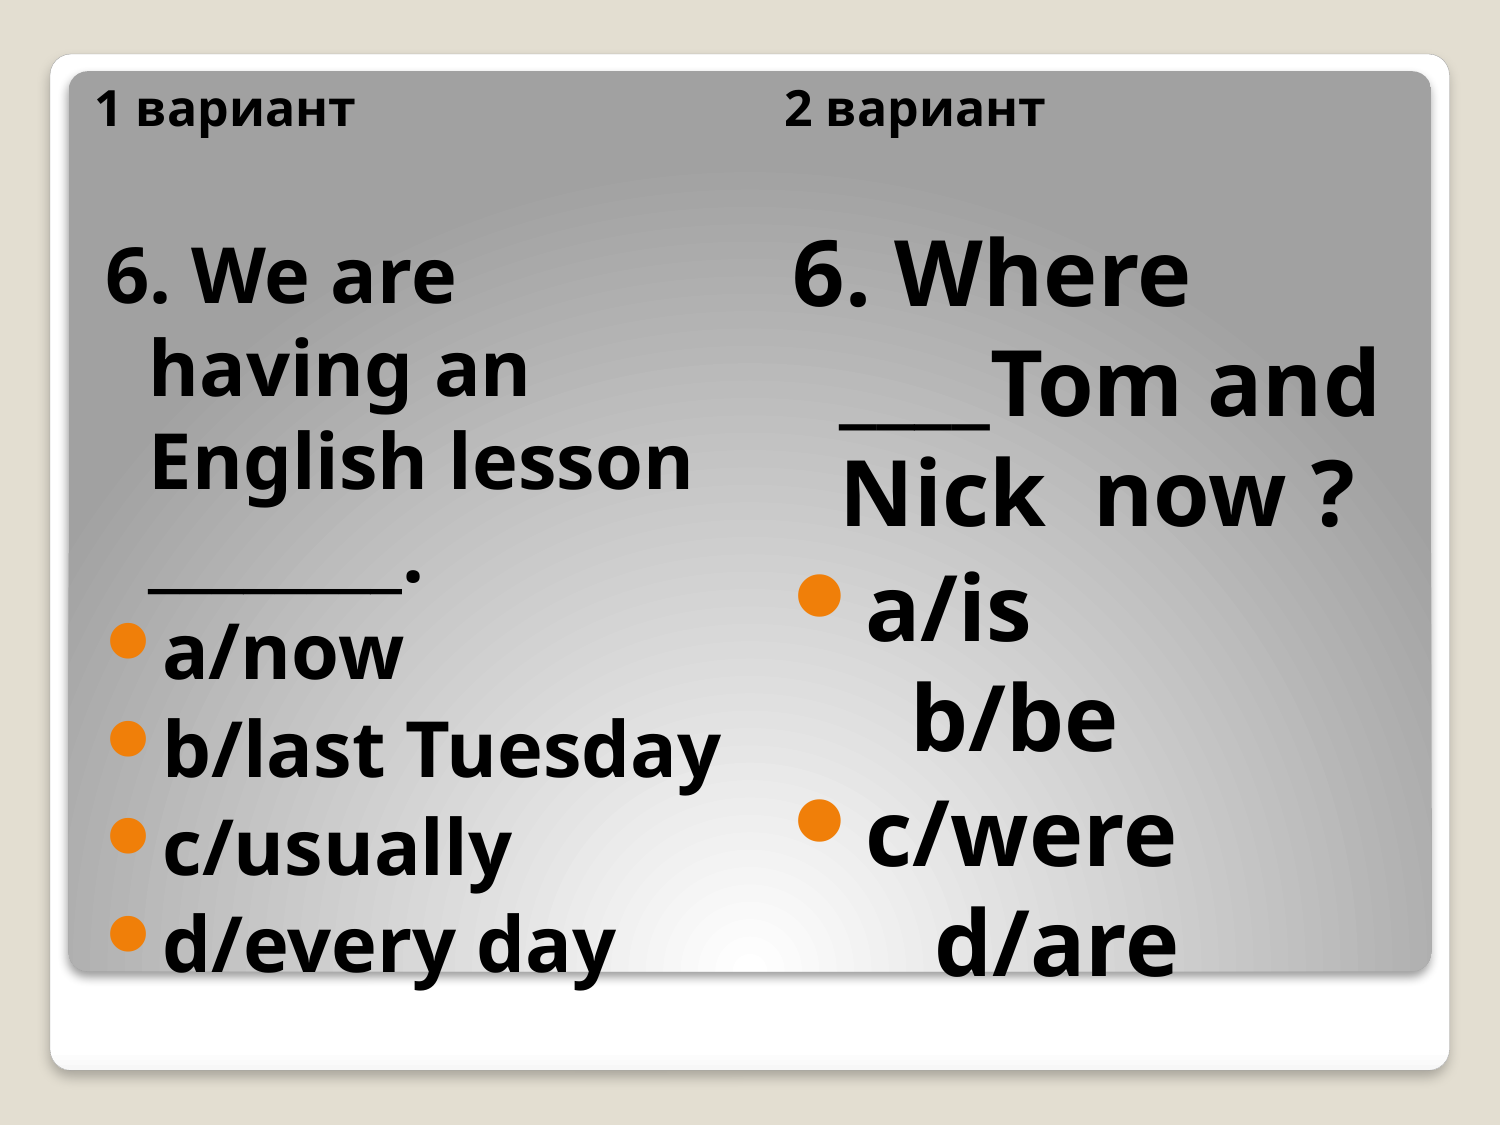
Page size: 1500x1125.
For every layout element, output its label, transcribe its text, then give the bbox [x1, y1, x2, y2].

list 6. We are having an English lesson ________. a/now b/last Tuesday c/usually d/every day [75, 210, 738, 1013]
list 6. Where ____Tom and Nick now ? a/is b/be c/were d/are [762, 199, 1425, 1013]
list 1 вариант [70, 46, 734, 160]
list 2 вариант [761, 46, 1425, 160]
